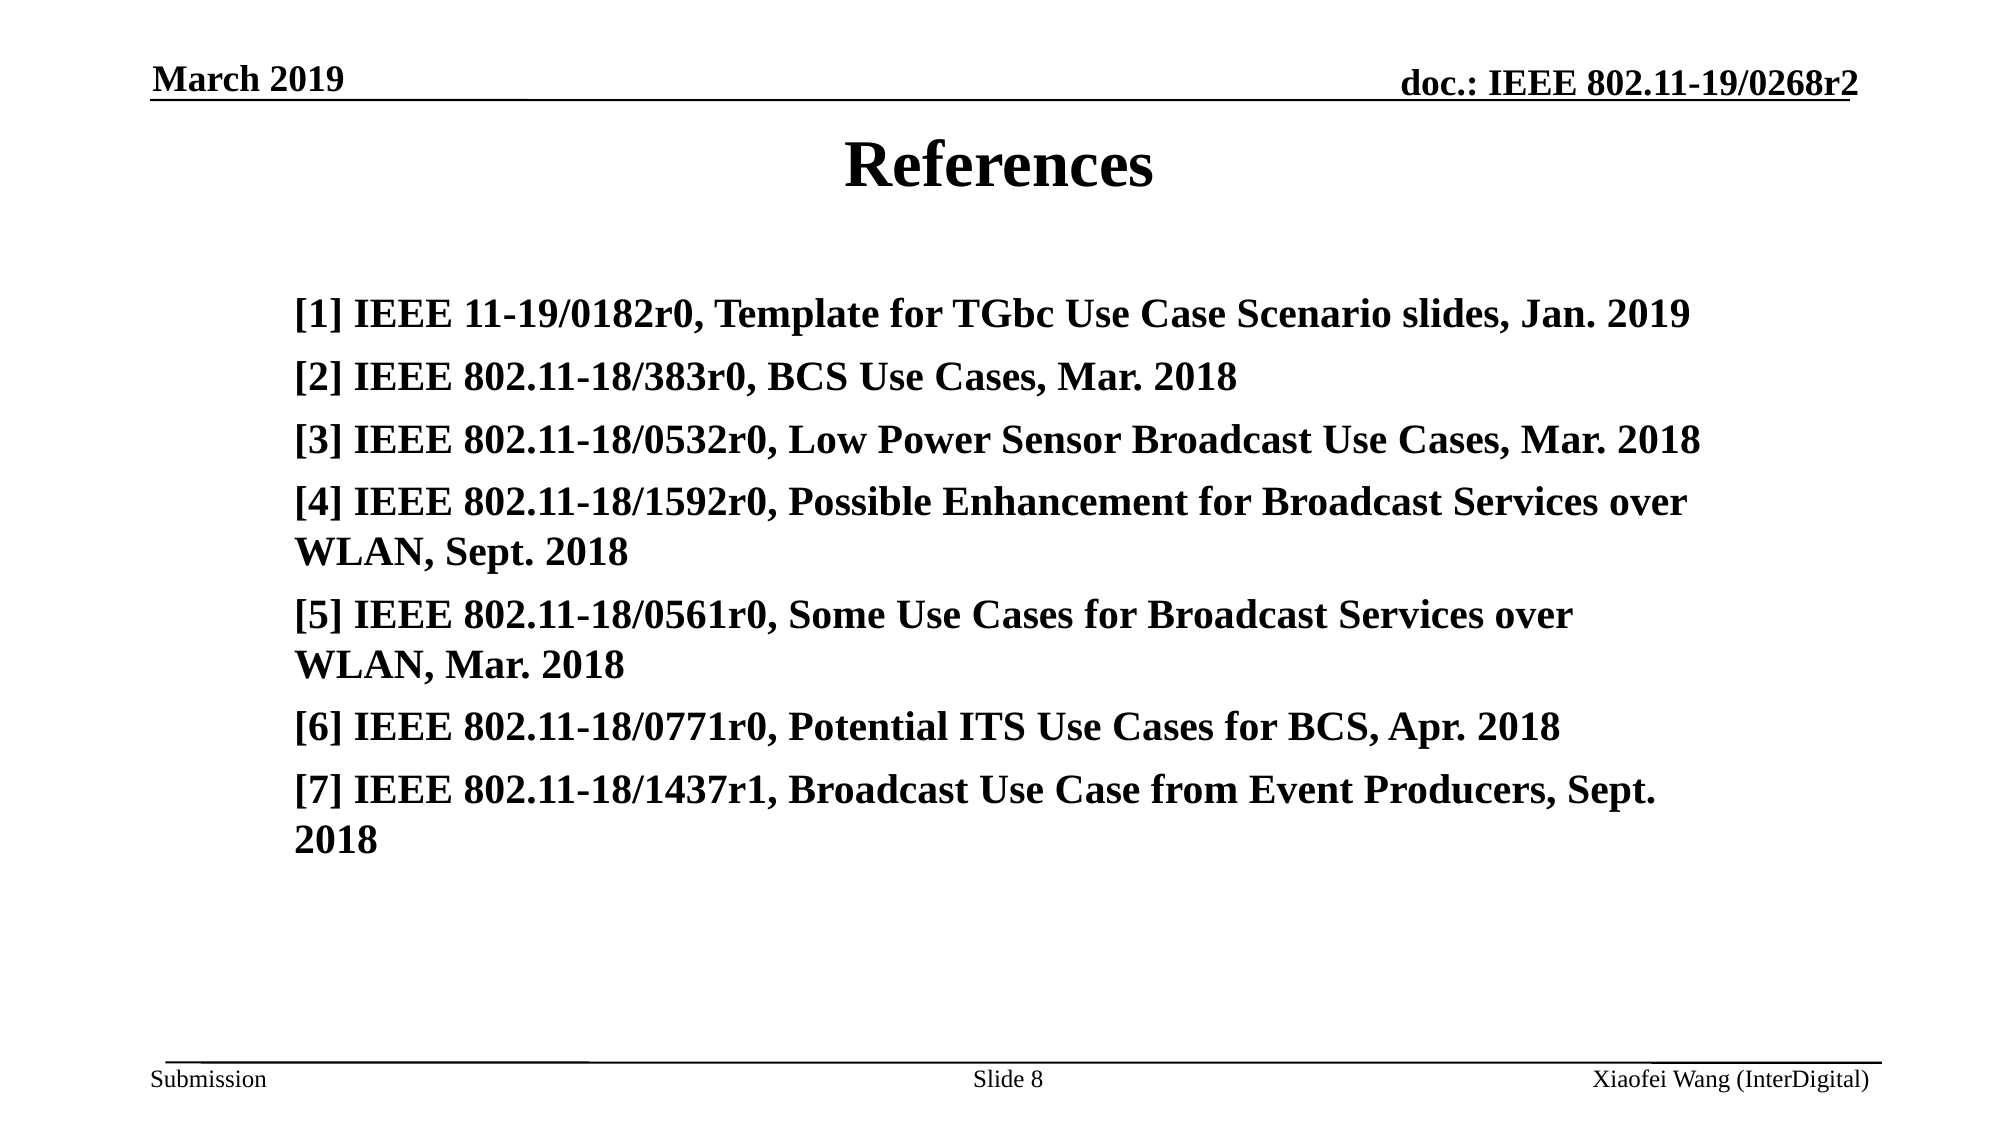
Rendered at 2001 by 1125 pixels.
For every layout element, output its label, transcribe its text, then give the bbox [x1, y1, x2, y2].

text_box [1] IEEE 11-19/0182r0, Template for TGbc Use Case Scenario slides, Jan. 2019 [2] IEEE 802.11-18/383r0, BCS Use Cases, Mar. 2018 [3] IEEE 802.11-18/0532r0, Low Power Sensor Broadcast Use Cases, Mar. 2018 [4] IEEE 802.11-18/1592r0, Possible Enhancement for Broadcast Services over WLAN, Sept. 2018 [5] IEEE 802.11-18/0561r0, Some Use Cases for Broadcast Services over WLAN, Mar. 2018 [6] IEEE 802.11-18/0771r0, Potential ITS Use Cases for BCS, Apr. 2018 [7] IEEE 802.11-18/1437r1, Broadcast Use Case from Event Producers, Sept. 2018 [279, 278, 1721, 970]
text_box References [362, 112, 1638, 278]
slide_number Slide 8 [950, 1061, 1067, 1123]
footer Xiaofei Wang (InterDigital) [1172, 1061, 1871, 1093]
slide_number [152, 54, 563, 100]
